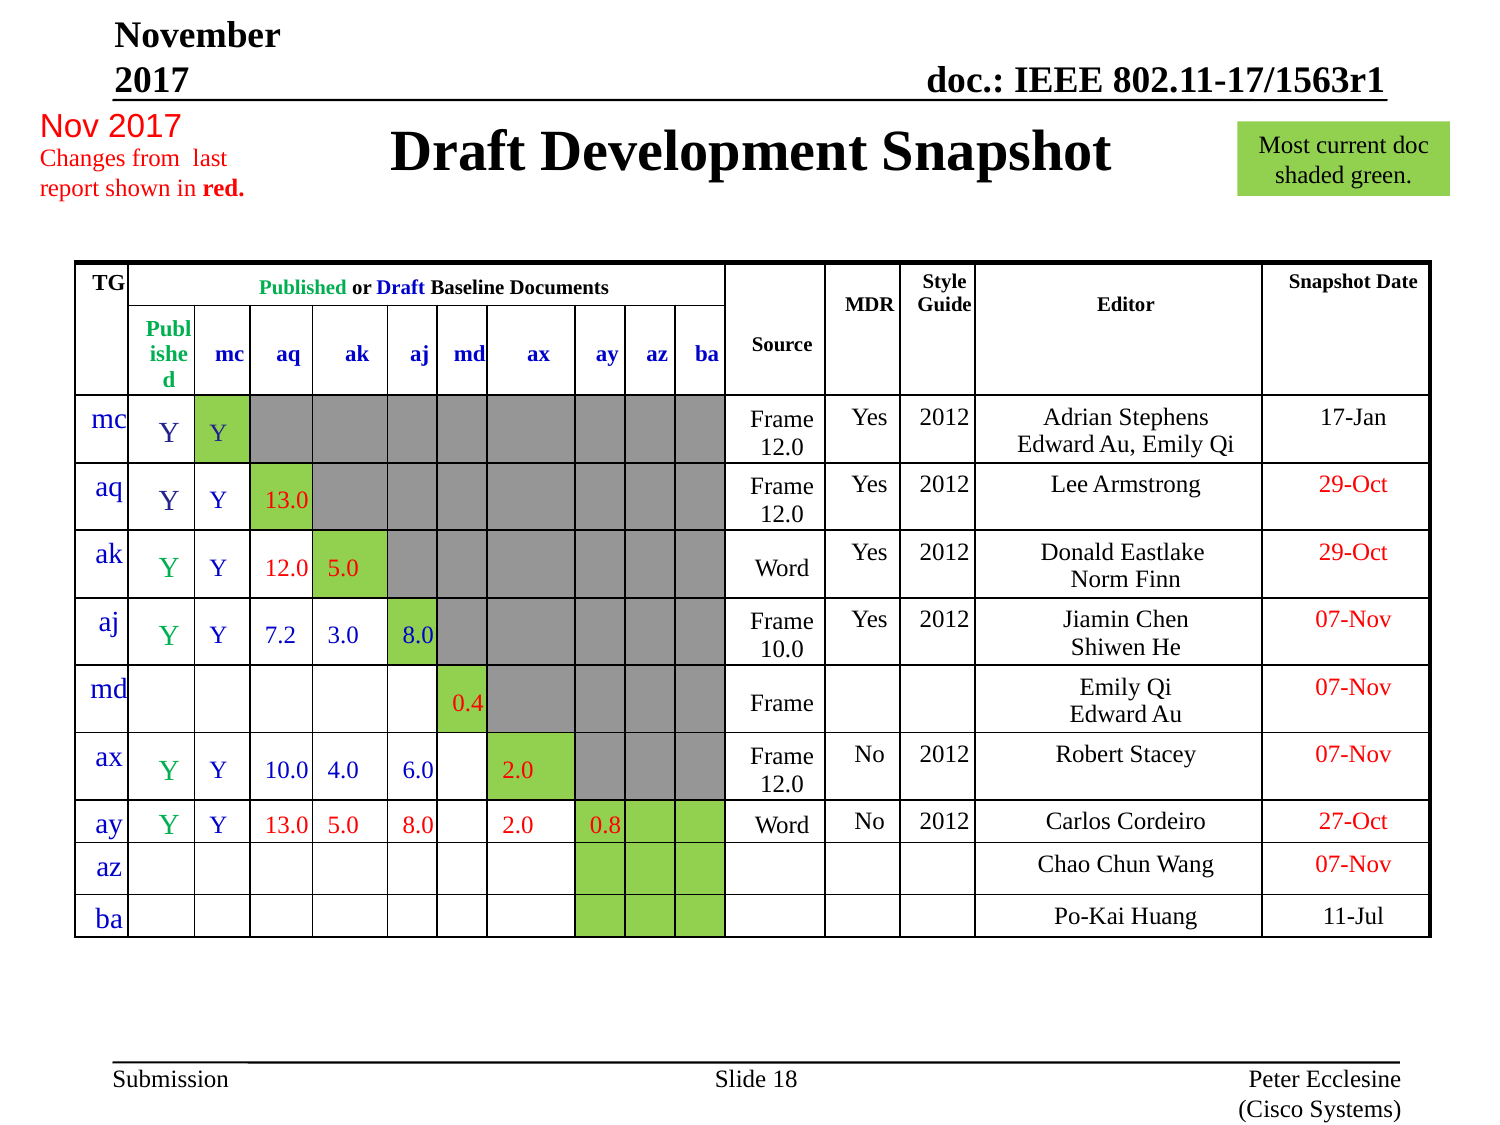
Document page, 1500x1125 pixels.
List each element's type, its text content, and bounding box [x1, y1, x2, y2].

table_header MDR [826, 265, 899, 394]
table_cell 10.0 [251, 733, 312, 799]
table_cell [129, 895, 194, 936]
table_cell [826, 843, 899, 894]
table_cell No [826, 801, 899, 842]
table_cell [438, 895, 486, 936]
table_cell [576, 396, 624, 462]
table_cell [313, 843, 387, 894]
slide_number Slide 18 [712, 1061, 800, 1093]
table_cell [129, 843, 194, 894]
table_cell [576, 843, 624, 894]
table_cell 13.0 [251, 801, 312, 842]
table_cell 2012 [901, 801, 974, 842]
table_cell Yes [826, 531, 899, 597]
table_cell 27-Oct [1263, 801, 1428, 842]
table_cell 29-Oct [1263, 531, 1428, 597]
table_cell [676, 801, 724, 842]
table_cell [438, 531, 486, 597]
table_cell Lee Armstrong [976, 464, 1261, 529]
table_cell aq [76, 464, 127, 529]
table_cell Emily Qi Edward Au [976, 666, 1261, 732]
table_header Editor [976, 265, 1261, 394]
table_cell [626, 464, 674, 529]
table_cell [576, 733, 624, 799]
table_cell 07-Nov [1263, 666, 1428, 732]
table_cell No [826, 733, 899, 799]
table_cell [676, 895, 724, 936]
table_cell 5.0 [313, 531, 387, 597]
table_cell [488, 666, 574, 732]
table_cell aq [251, 306, 312, 394]
table_cell [901, 895, 974, 936]
table_cell 4.0 [313, 733, 387, 799]
text_box Changes from last report shown in red. [24, 151, 300, 209]
table_cell [195, 666, 249, 732]
table_cell [488, 599, 574, 664]
table_cell [488, 843, 574, 894]
table_cell [438, 733, 486, 799]
table_cell [251, 666, 312, 732]
table_cell [626, 666, 674, 732]
table_cell 07-Nov [1263, 599, 1428, 664]
table_cell [388, 464, 436, 529]
table_cell Y [195, 599, 249, 664]
table_cell 8.0 [388, 599, 436, 664]
table_cell [826, 666, 899, 732]
table_cell Y [129, 599, 194, 664]
table_cell [576, 666, 624, 732]
table_cell Po-Kai Huang [976, 895, 1261, 936]
table_cell Y [195, 396, 249, 462]
table_cell Y [195, 531, 249, 597]
table_cell [195, 843, 249, 894]
table_cell 2012 [901, 733, 974, 799]
table_cell mc [76, 396, 127, 462]
table_cell [195, 895, 249, 936]
table_cell 8.0 [388, 801, 436, 842]
table_cell Carlos Cordeiro [976, 801, 1261, 842]
table_cell ay [576, 306, 624, 394]
footer Peter Ecclesine (Cisco Systems) [1181, 1061, 1402, 1093]
table_cell 2.0 [488, 733, 574, 799]
table_cell ba [676, 306, 724, 394]
table_cell Frame 12.0 [726, 733, 824, 799]
table_cell Adrian Stephens Edward Au, Emily Qi [976, 396, 1261, 462]
table_cell Jiamin Chen Shiwen He [976, 599, 1261, 664]
table_cell [251, 396, 312, 462]
table_cell 07-Nov [1263, 733, 1428, 799]
table_header Published or Draft Baseline Documents [129, 265, 724, 305]
table_cell [626, 843, 674, 894]
table_cell [313, 666, 387, 732]
table_cell 0.4 [438, 666, 486, 732]
table_cell [488, 895, 574, 936]
table_cell Word [726, 801, 824, 842]
table_cell 2012 [901, 464, 974, 529]
table_cell ak [313, 306, 387, 394]
table_cell Robert Stacey [976, 733, 1261, 799]
table_cell [626, 801, 674, 842]
table_cell [676, 531, 724, 597]
table_cell Yes [826, 599, 899, 664]
table_cell az [76, 843, 127, 894]
table_cell ax [488, 306, 574, 394]
table_cell [251, 843, 312, 894]
table_cell [438, 599, 486, 664]
table_cell [626, 396, 674, 462]
table_cell [388, 531, 436, 597]
table_header Style Guide [901, 265, 974, 394]
table_cell az [626, 306, 674, 394]
table_cell [901, 666, 974, 732]
table_cell [676, 464, 724, 529]
table_cell ba [76, 895, 127, 936]
table_cell [576, 464, 624, 529]
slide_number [114, 54, 335, 101]
table_cell [826, 895, 899, 936]
table_cell ax [76, 733, 127, 799]
table_cell 07-Nov [1263, 843, 1428, 894]
table_cell 29-Oct [1263, 464, 1428, 529]
table_cell 5.0 [313, 801, 387, 842]
table_cell Published [129, 306, 194, 394]
table_cell [576, 531, 624, 597]
table_cell [388, 666, 436, 732]
title Draft Development Snapshot [114, 109, 1390, 185]
table_cell [488, 396, 574, 462]
table_cell Yes [826, 464, 899, 529]
table_cell 2012 [901, 599, 974, 664]
table_cell md [76, 666, 127, 732]
table_cell [676, 396, 724, 462]
table_cell [626, 531, 674, 597]
table_cell Frame 10.0 [726, 599, 824, 664]
table_cell 2012 [901, 396, 974, 462]
table_cell 3.0 [313, 599, 387, 664]
table_cell [676, 666, 724, 732]
table_cell [726, 843, 824, 894]
table_cell Y [129, 733, 194, 799]
table_cell [676, 733, 724, 799]
table_cell [388, 895, 436, 936]
table_cell Frame 12.0 [726, 464, 824, 529]
table_cell [626, 599, 674, 664]
table_header TG [76, 265, 127, 394]
table_cell [726, 895, 824, 936]
table_cell Y [195, 464, 249, 529]
table_cell [576, 599, 624, 664]
table_cell [313, 396, 387, 462]
table_cell 13.0 [251, 464, 312, 529]
table_cell [388, 396, 436, 462]
table_cell Y [129, 531, 194, 597]
table_cell 17-Jan [1263, 396, 1428, 462]
table_cell 2.0 [488, 801, 574, 842]
table_header Snapshot Date [1263, 265, 1428, 394]
table_cell Y [195, 733, 249, 799]
table_cell 0.8 [576, 801, 624, 842]
table_cell md [438, 306, 486, 394]
table_cell [438, 464, 486, 529]
table_cell [251, 895, 312, 936]
table_cell Y [195, 801, 249, 842]
table_cell [438, 843, 486, 894]
table_cell mc [195, 306, 249, 394]
table_cell [488, 531, 574, 597]
table_cell Y [129, 801, 194, 842]
table_cell ak [76, 531, 127, 597]
table_cell 12.0 [251, 531, 312, 597]
text_box Nov 2017 [24, 96, 225, 151]
table_cell 6.0 [388, 733, 436, 799]
table_cell 2012 [901, 531, 974, 597]
table_cell Donald Eastlake Norm Finn [976, 531, 1261, 597]
table_cell Yes [826, 396, 899, 462]
table_cell [576, 895, 624, 936]
table_cell 7.2 [251, 599, 312, 664]
table_cell Y [129, 396, 194, 462]
table_cell [626, 733, 674, 799]
table_cell [438, 801, 486, 842]
table_cell [901, 843, 974, 894]
table_cell ay [76, 801, 127, 842]
table_cell Frame 12.0 [726, 396, 824, 462]
table_header Source [726, 265, 824, 394]
table_cell [676, 843, 724, 894]
table_cell Frame [726, 666, 824, 732]
table_cell [313, 895, 387, 936]
table_cell [388, 843, 436, 894]
text_box Most current doc shaded green. [1237, 121, 1450, 196]
table_cell [438, 396, 486, 462]
table_cell Word [726, 531, 824, 597]
table_cell [313, 464, 387, 529]
table_cell [626, 895, 674, 936]
table_cell [488, 464, 574, 529]
table_cell [129, 666, 194, 732]
table_cell 11-Jul [1263, 895, 1428, 936]
table_cell aj [388, 306, 436, 394]
table_cell Chao Chun Wang [976, 843, 1261, 894]
table_cell [676, 599, 724, 664]
table_cell Y [129, 464, 194, 529]
table_cell aj [76, 599, 127, 664]
